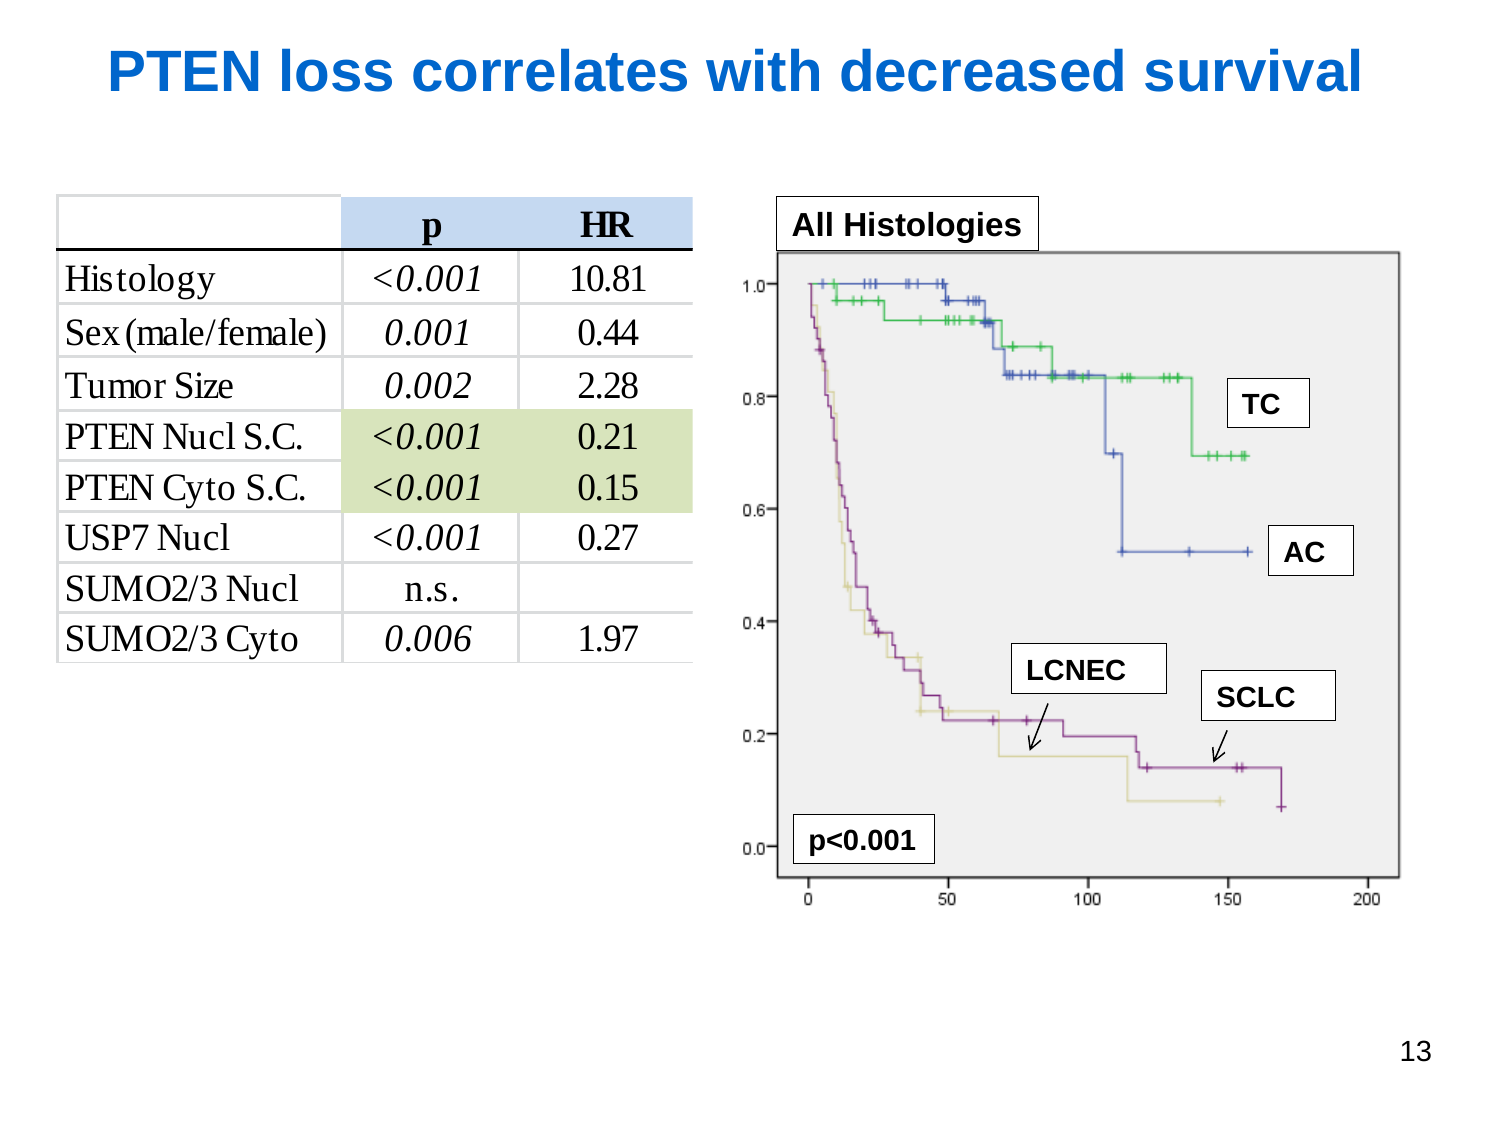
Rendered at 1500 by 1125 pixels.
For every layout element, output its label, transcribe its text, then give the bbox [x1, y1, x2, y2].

picture [736, 241, 1412, 916]
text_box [55, 194, 696, 666]
slide_number 13 [1096, 1024, 1447, 1103]
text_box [1029, 703, 1049, 751]
text_box All Histologies [776, 196, 1039, 239]
text_box PTEN loss correlates with decreased survival [76, 26, 1397, 111]
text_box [1213, 730, 1228, 763]
